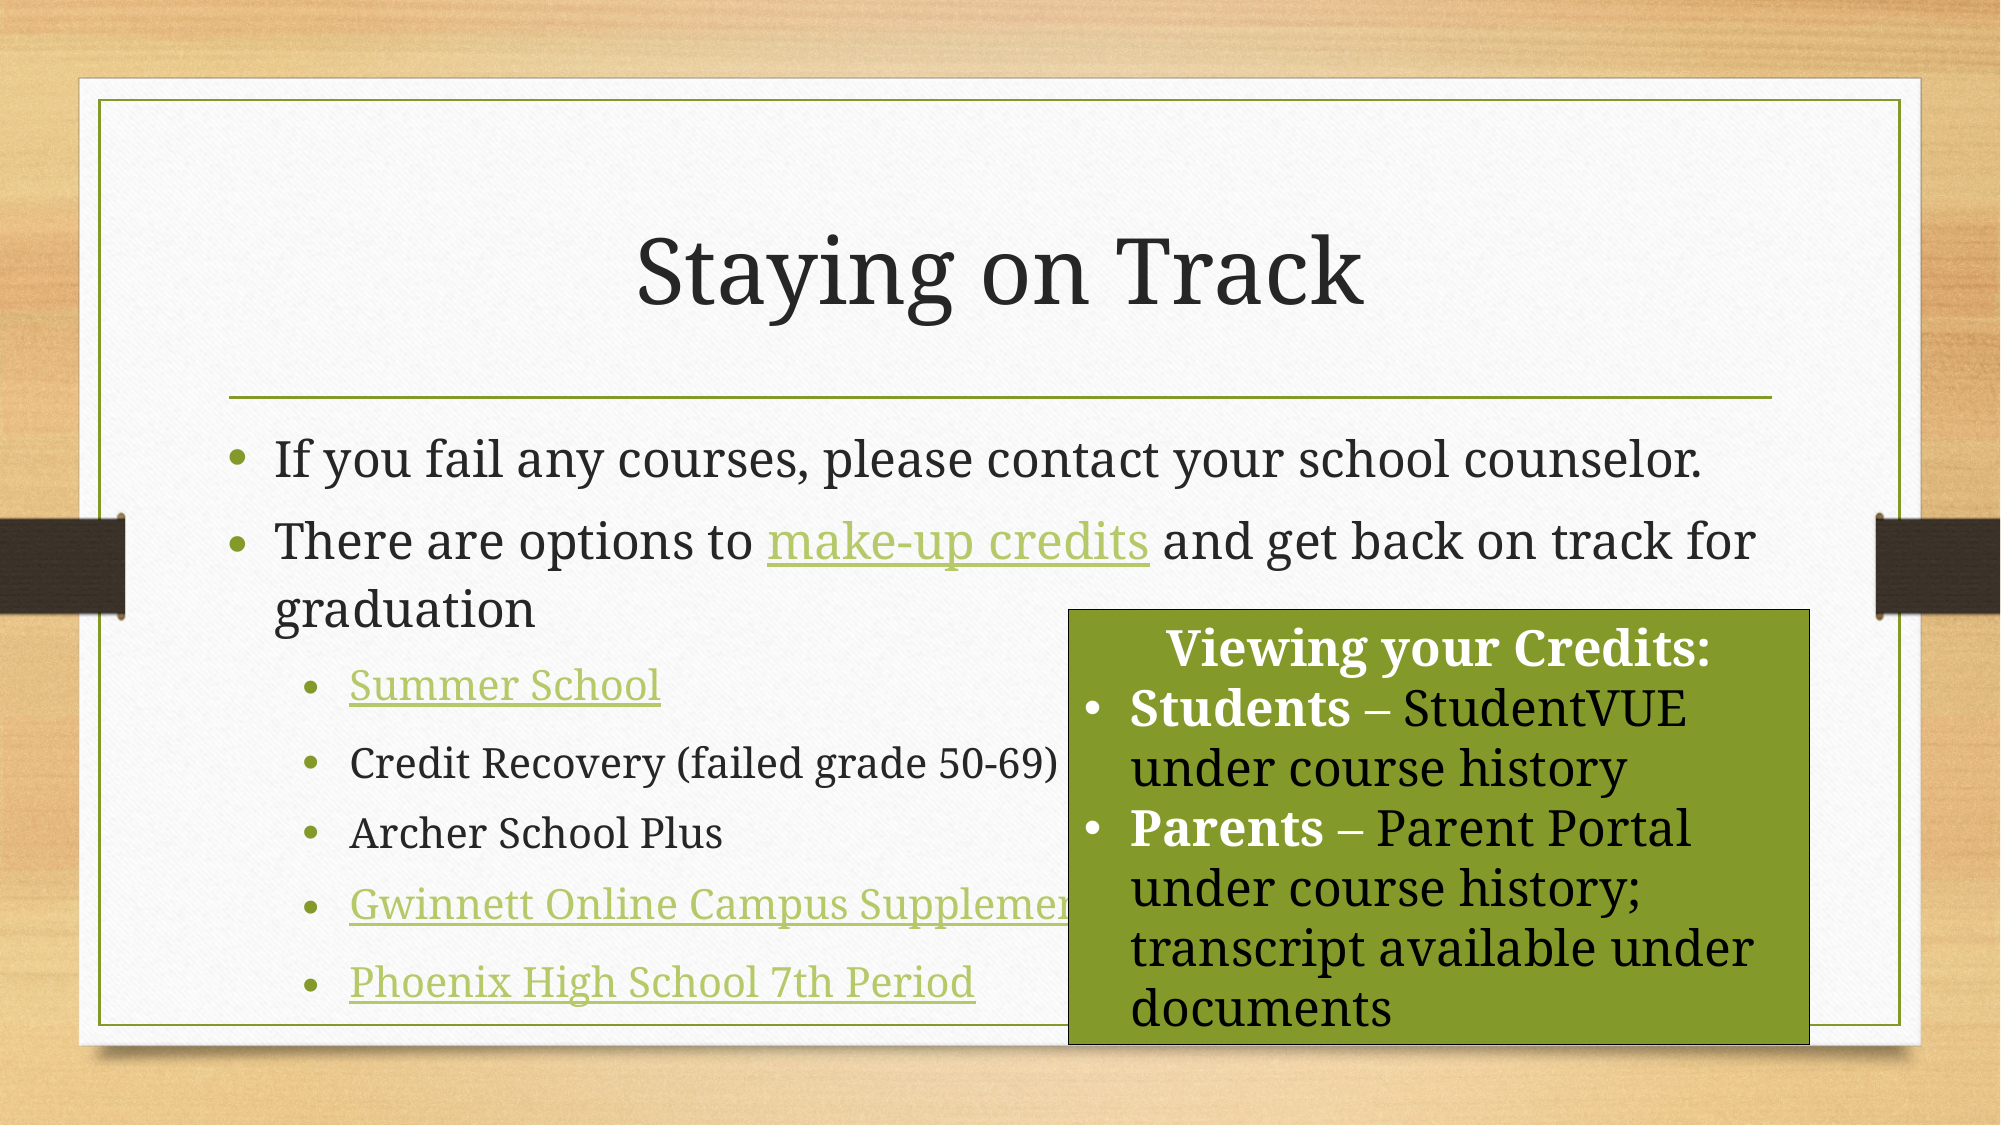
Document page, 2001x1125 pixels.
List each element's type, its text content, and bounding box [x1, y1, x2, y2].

title Staying on Track [212, 161, 1788, 375]
list If you fail any courses, please contact your school counselor. There are options to make-up credits and get back on track for graduation Summer School Credit Recovery (failed grade 50-69) Archer School Plus Gwinnett Online Campus Supplemental Phoenix High School 7th Period [212, 419, 1788, 964]
picture [0, 0, 2001, 1125]
text_box Viewing your Credits: Students – StudentVUE under course history Parents – Parent Portal under course history; transcript available under documents [1068, 609, 1810, 1045]
